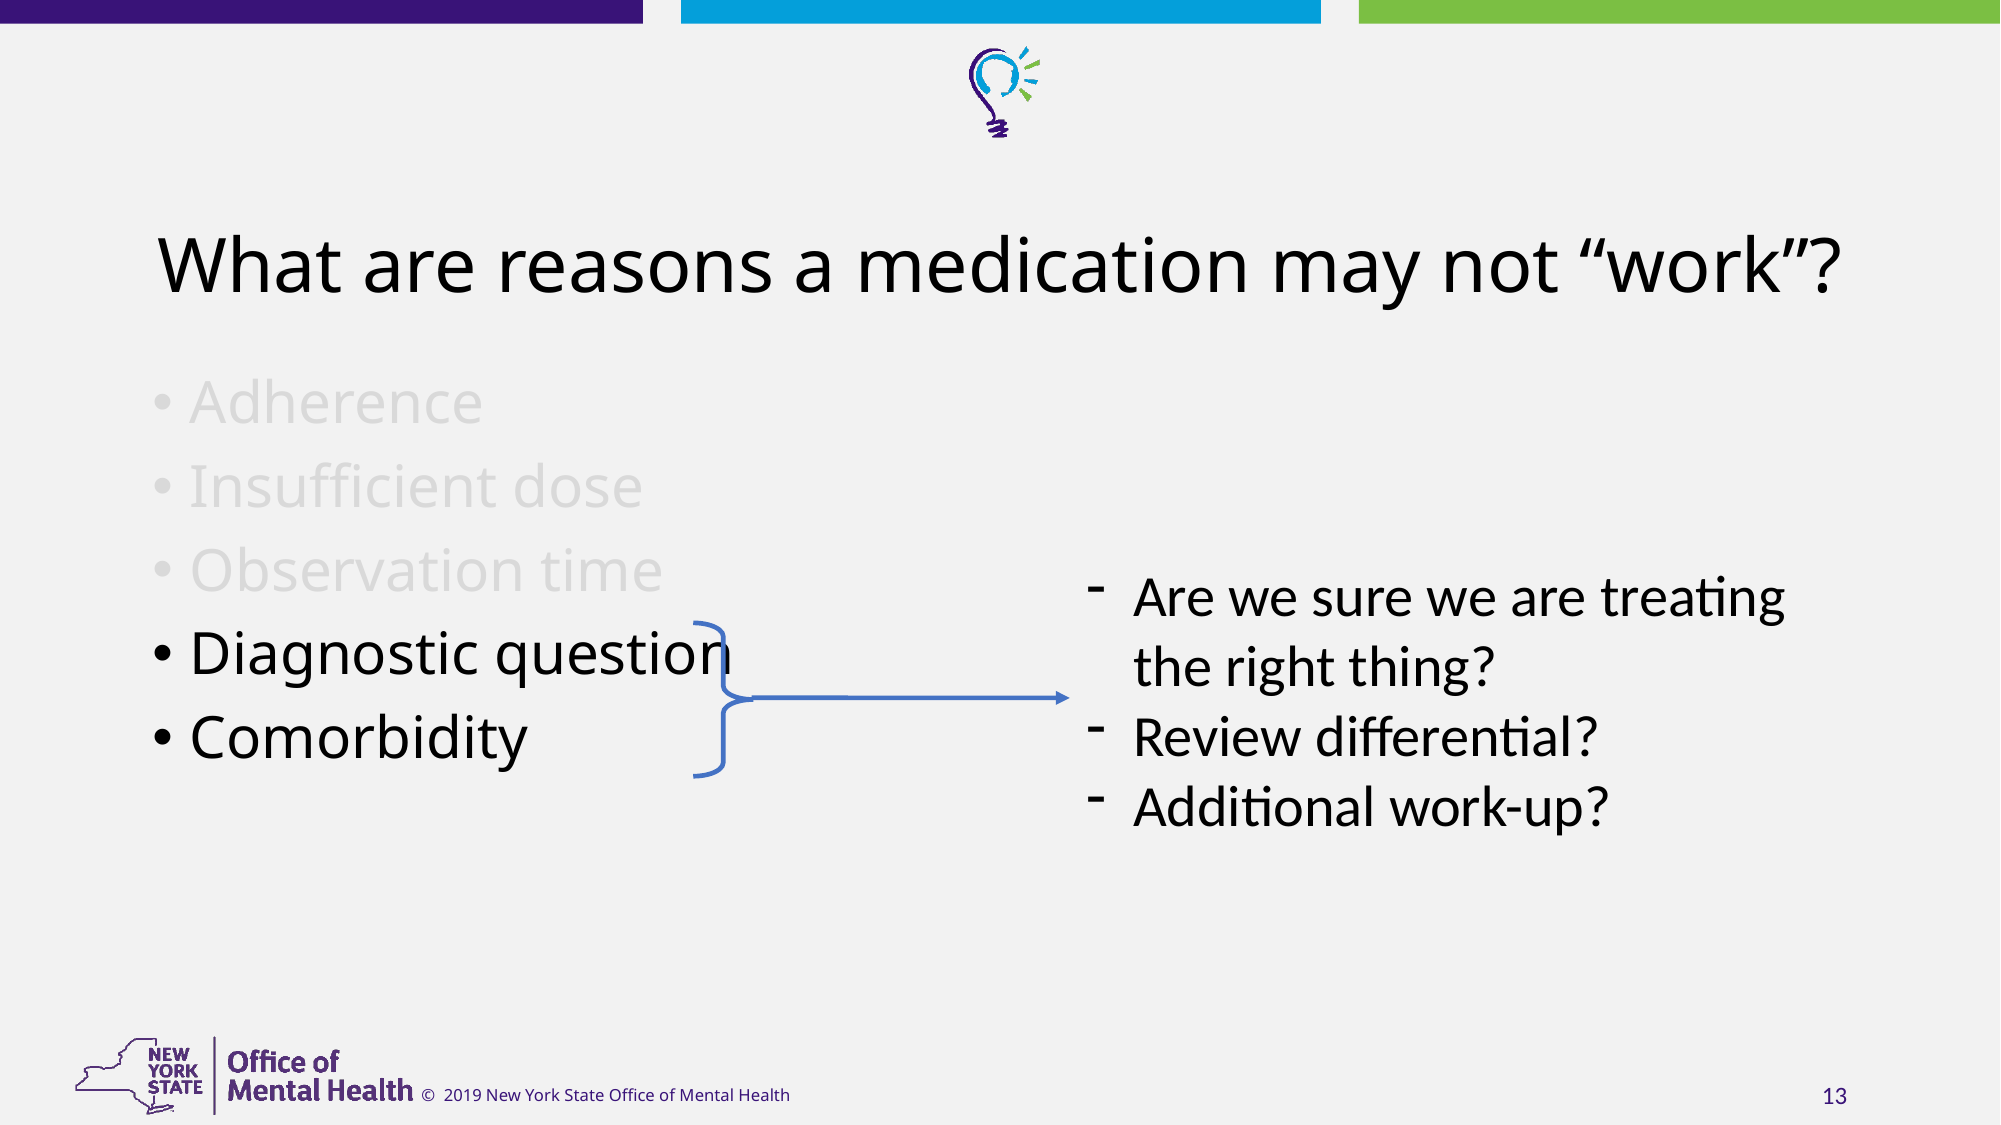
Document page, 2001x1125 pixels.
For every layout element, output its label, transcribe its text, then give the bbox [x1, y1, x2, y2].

picture [71, 1032, 417, 1119]
title What are reasons a medication may not “work”? [137, 183, 1863, 353]
text_box Are we sure we are treating the right thing? Review differential? Additional work-up? [1071, 550, 1805, 846]
text_box [693, 622, 751, 777]
picture [949, 26, 1051, 157]
list Adherence Insufficient dose Observation time Diagnostic question Comorbidity [137, 366, 1000, 1080]
